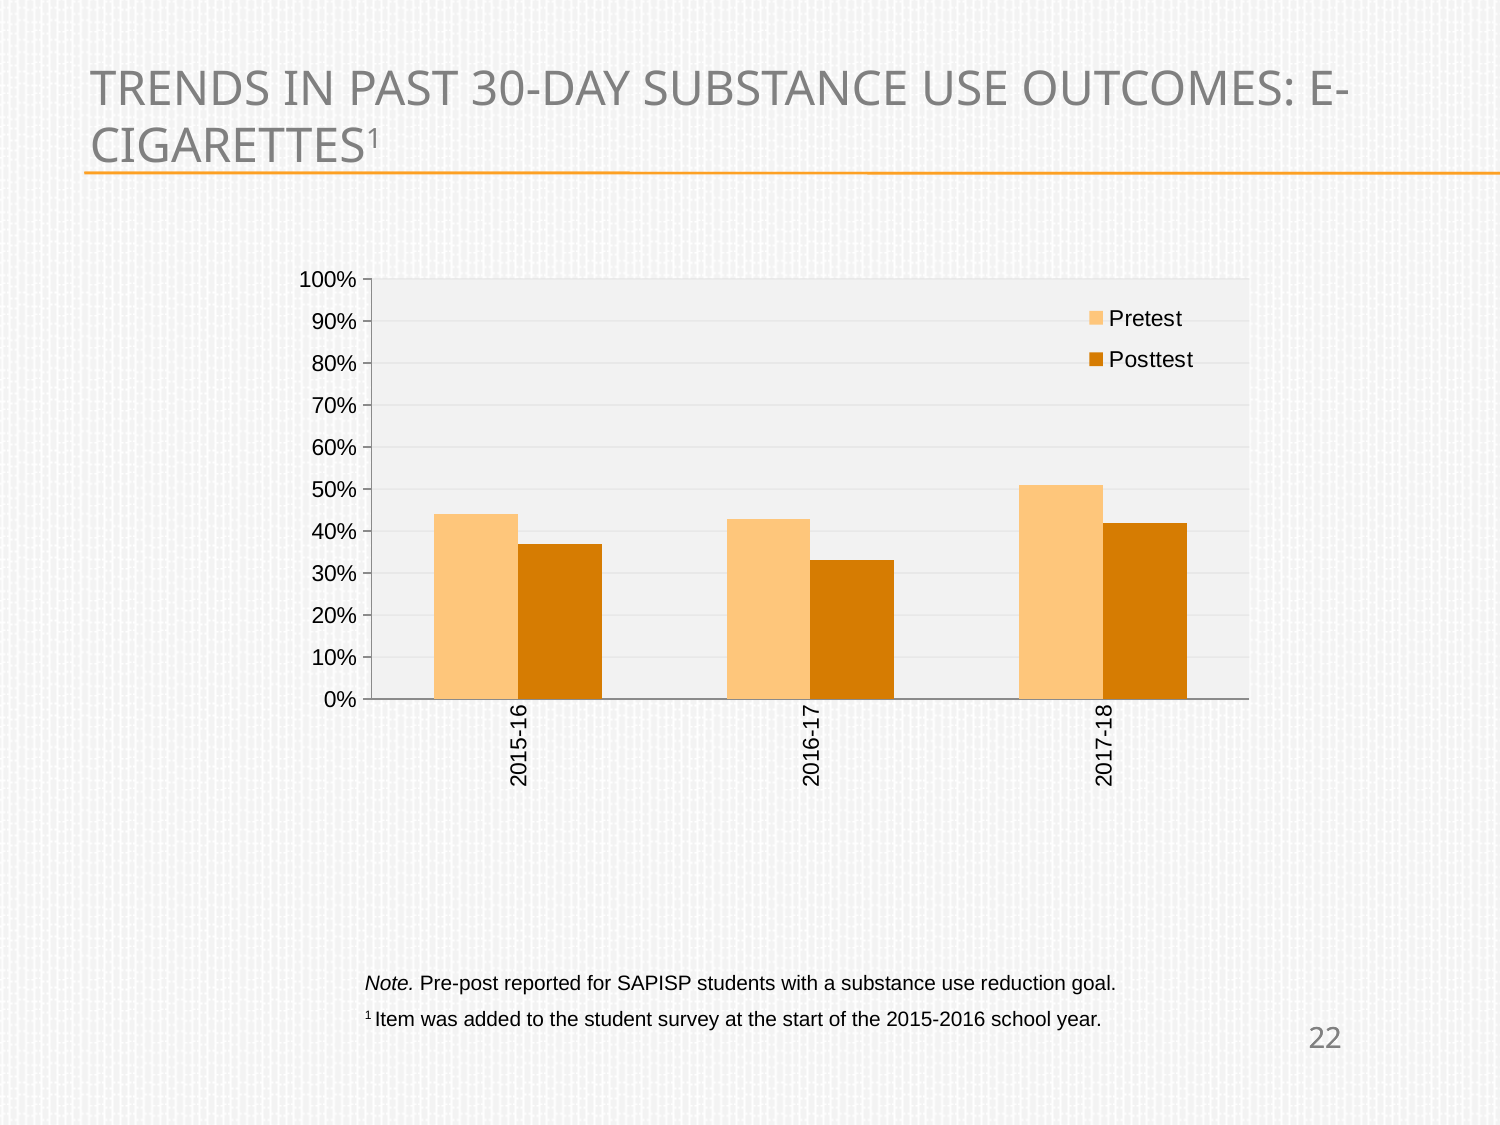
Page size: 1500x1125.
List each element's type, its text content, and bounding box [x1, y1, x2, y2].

chart [262, 242, 1288, 844]
text_box Note. Pre‑post reported for SAPISP students with a substance use reduction goal. 1 Item was added to the student survey at the start of the 2015-2016 school year. [349, 962, 1349, 1038]
title Trends in Past 30‑Day Substance Use Outcomes: E-cigarettes1 [75, 50, 1488, 180]
